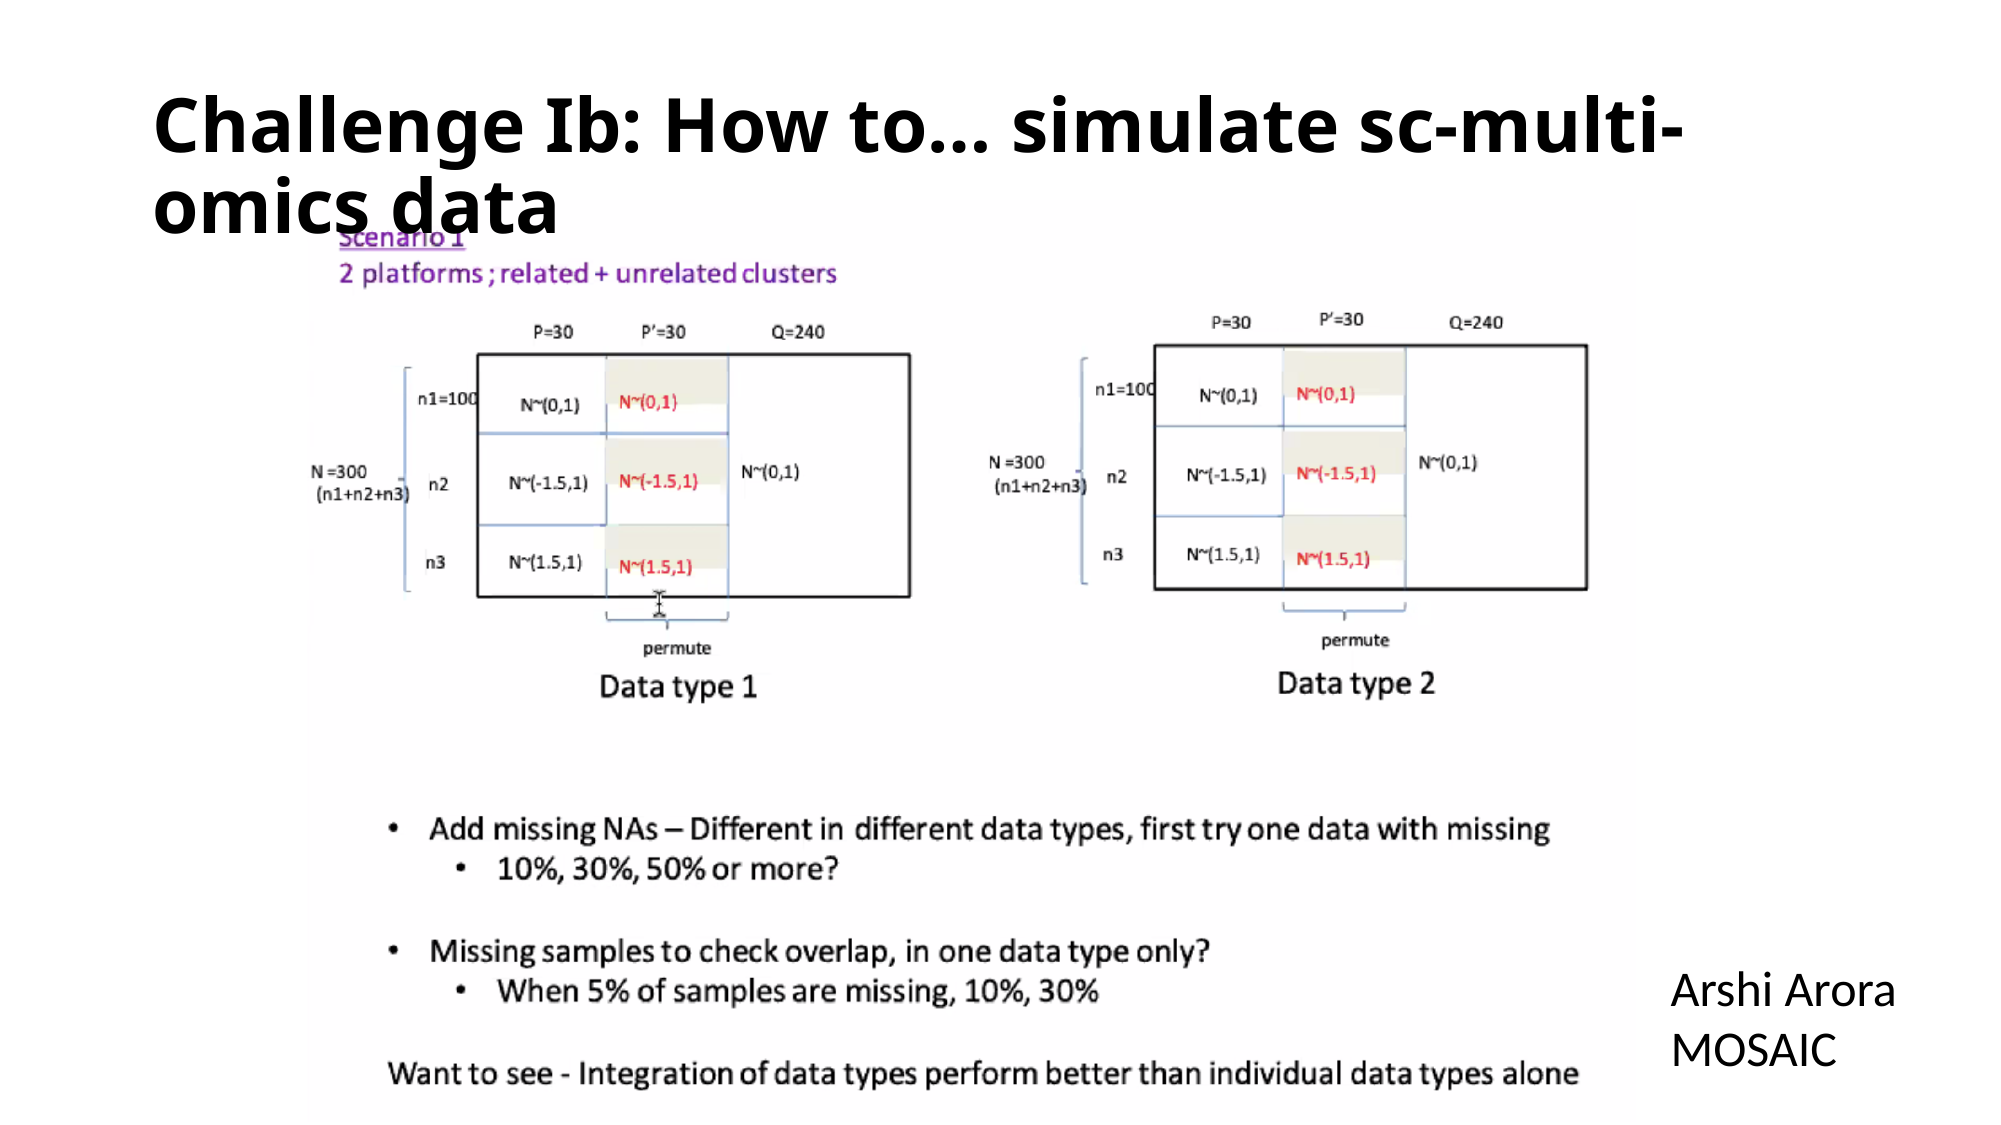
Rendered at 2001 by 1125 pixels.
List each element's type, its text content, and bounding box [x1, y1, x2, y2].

picture [307, 200, 1636, 1122]
title Challenge Ib: How to… simulate sc-multi-omics data [137, 59, 1863, 278]
text_box Arshi Arora MOSAIC [1655, 949, 1913, 1084]
